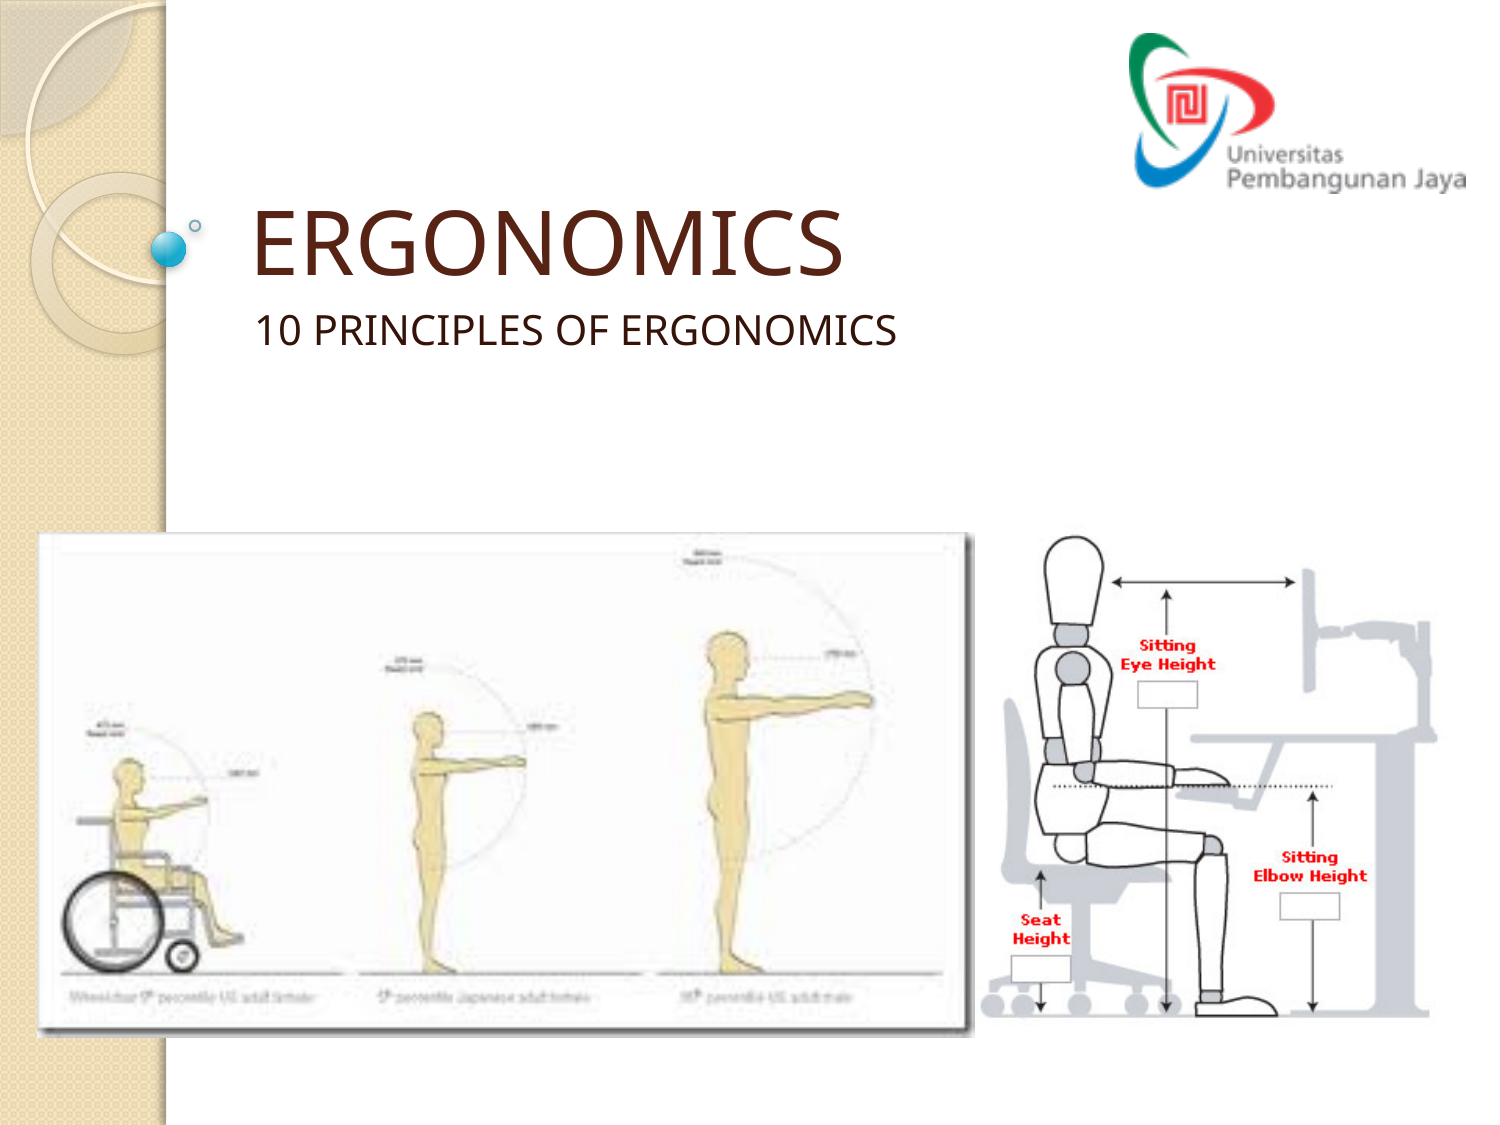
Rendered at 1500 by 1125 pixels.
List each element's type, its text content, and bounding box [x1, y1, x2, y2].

picture [37, 524, 1462, 1038]
picture [1129, 33, 1466, 195]
subtitle 10 PRINCIPLES OF ERGONOMICS [234, 303, 1450, 529]
title ERGONOMICS [234, 59, 1450, 301]
